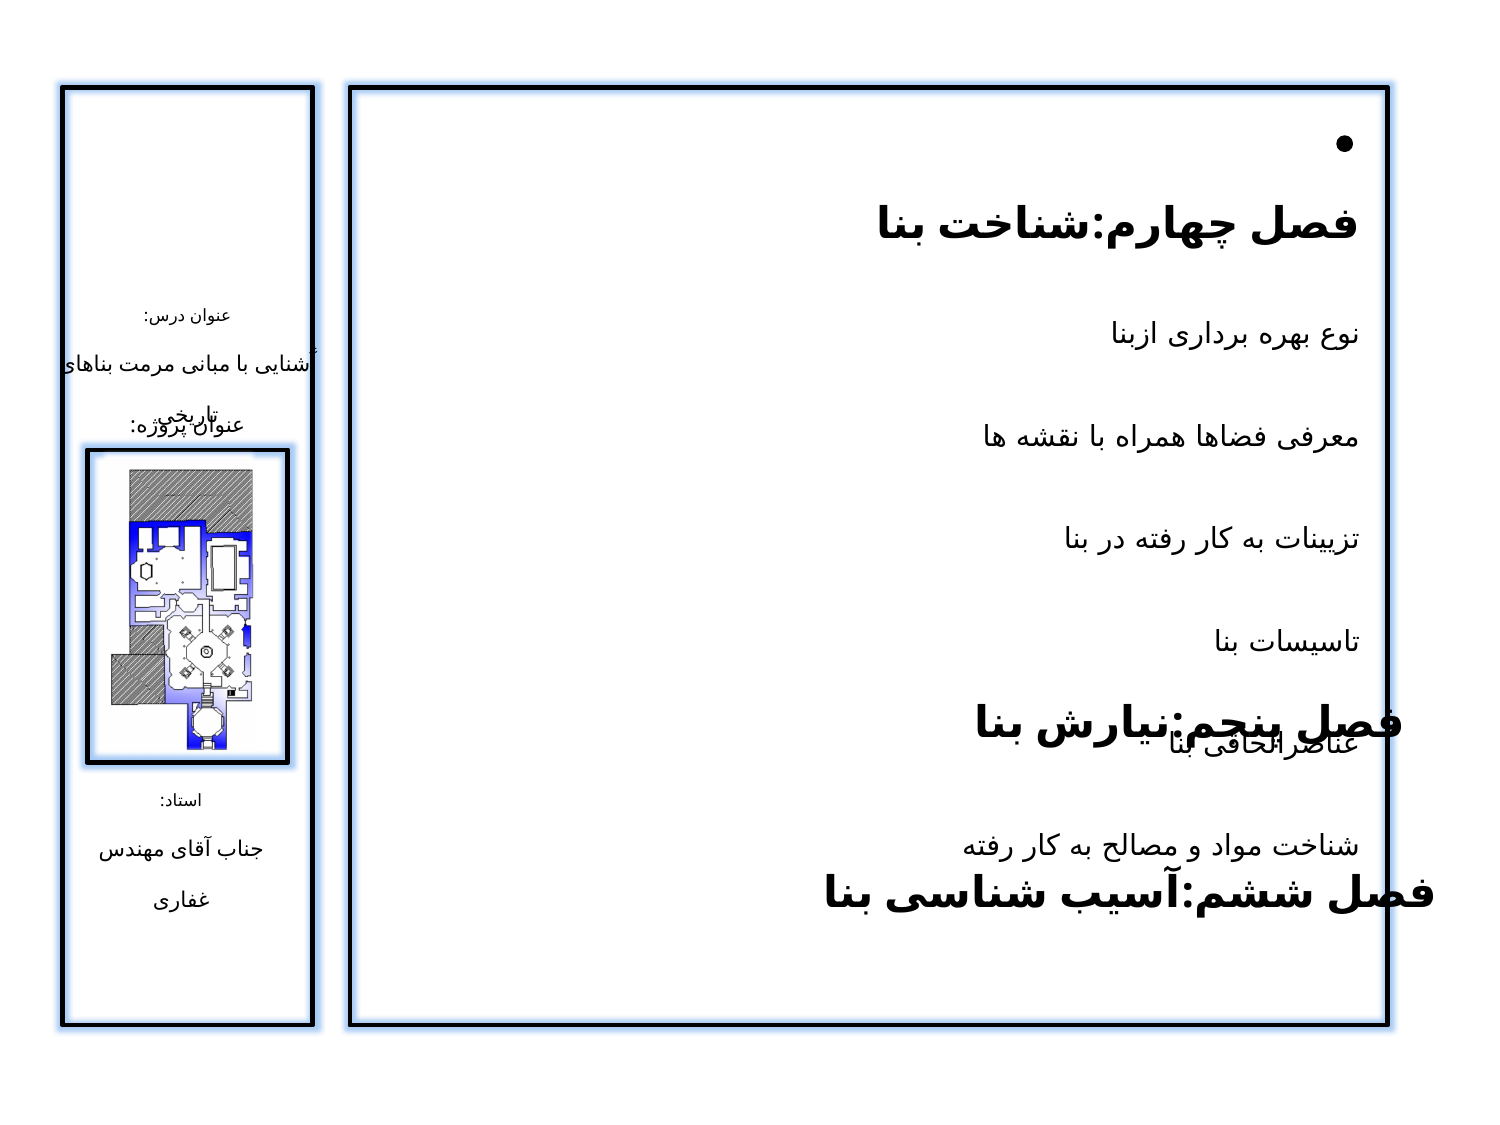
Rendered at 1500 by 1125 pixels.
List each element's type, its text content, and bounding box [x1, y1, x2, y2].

text_box استاد: جناب آقای مهندس غفاری [62, 762, 212, 920]
picture [99, 449, 258, 755]
text_box [1375, 924, 1390, 1027]
text_box [1336, 135, 1353, 152]
text_box فصل ششم:آسیب شناسی بنا [808, 805, 1453, 924]
text_box [60, 434, 212, 1027]
text_box فصل پنجم:نیارش بنا [959, 636, 1421, 754]
text_box عنوان درس: آَشنایی با مبانی مرمت بناهای تاریخی [24, 237, 212, 434]
text_box [1385, 754, 1390, 805]
text_box [85, 448, 100, 762]
text_box [348, 85, 1390, 636]
text_box عنوان پروژه: حمام خان [112, 326, 212, 448]
text_box [60, 85, 315, 237]
text_box فصل چهارم:شناخت بنا نوع بهره برداری ازبنا معرفی فضاها همراه با نقشه ها تزیینات به کار رفته در بنا تاسیسات بنا عناصرالحاقی بنا شناخت مواد و مصالح به کار رفته [212, 137, 1375, 1028]
